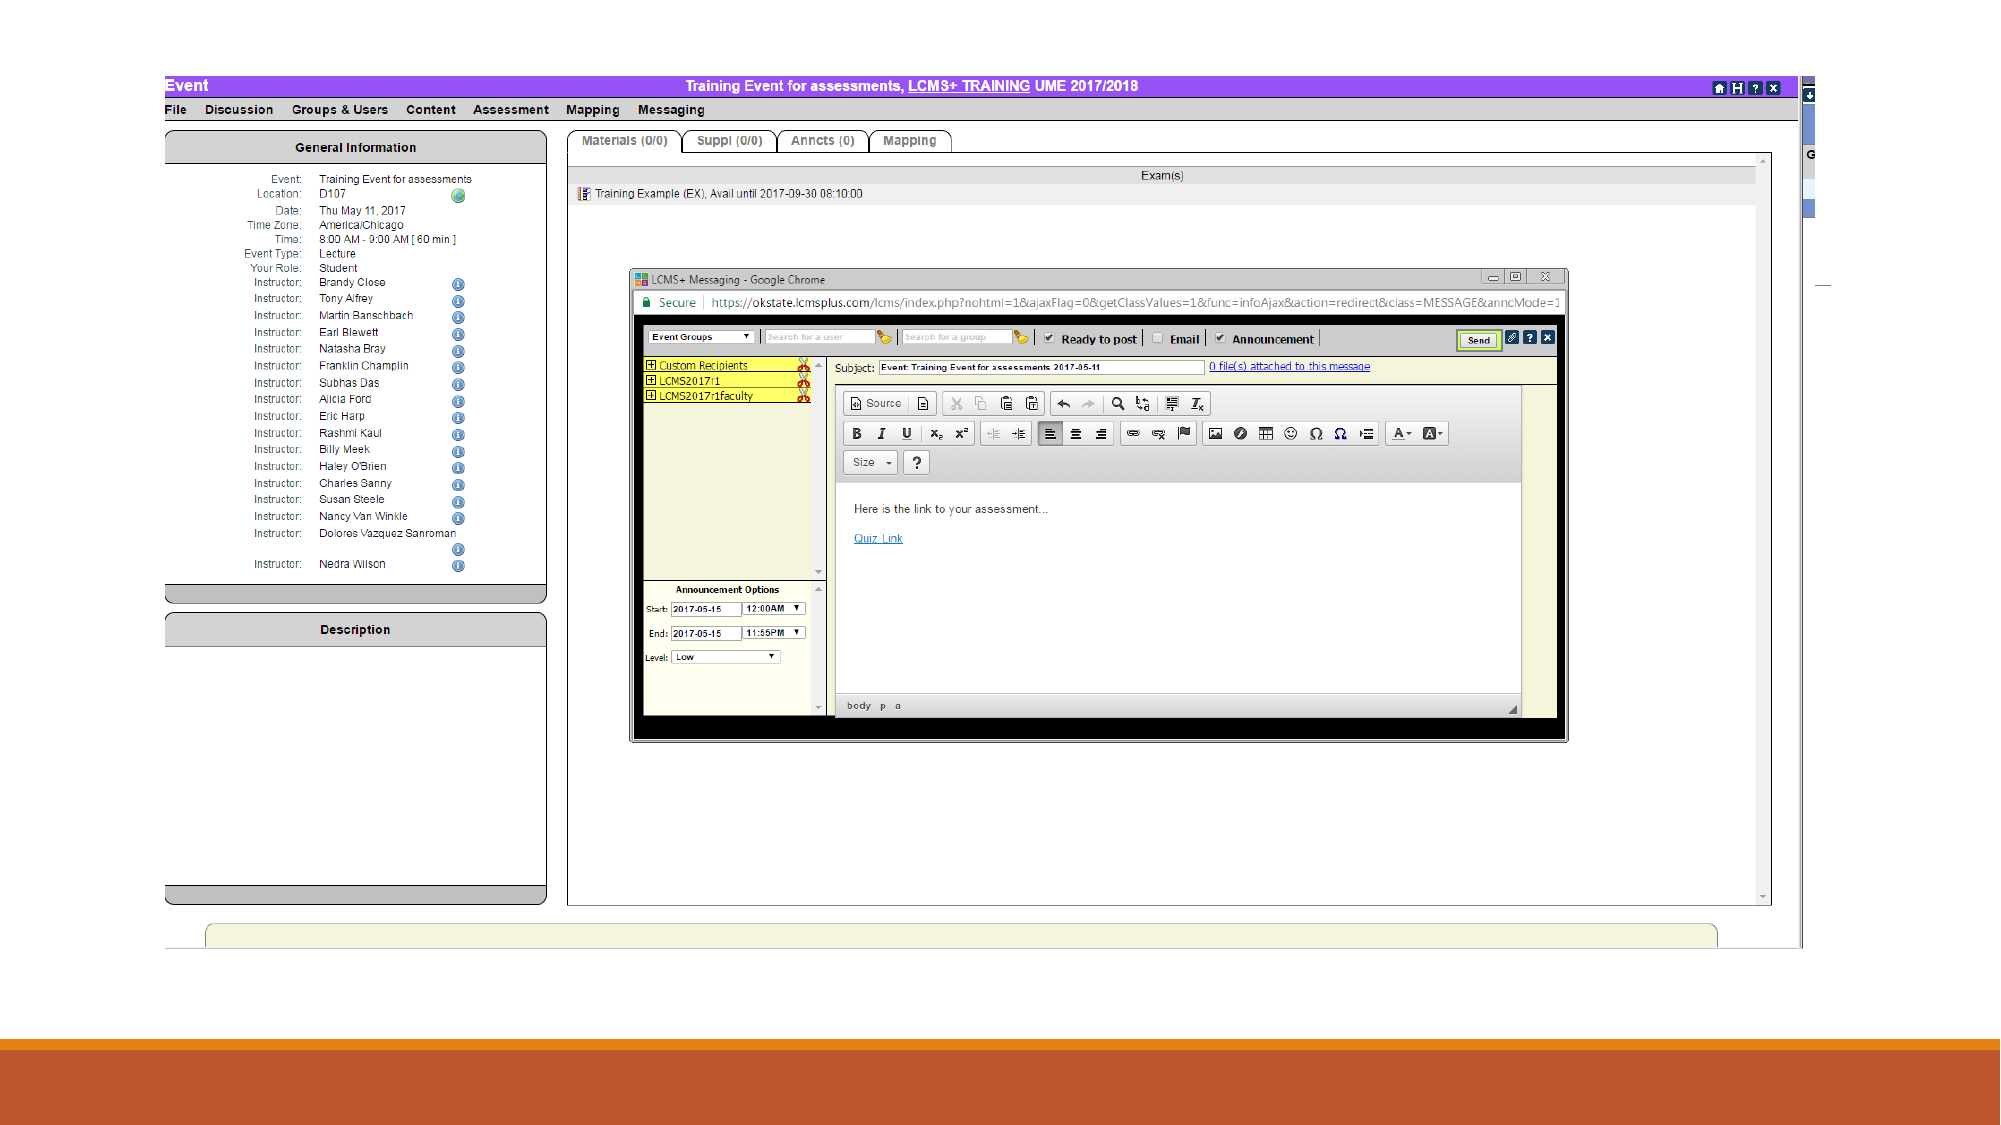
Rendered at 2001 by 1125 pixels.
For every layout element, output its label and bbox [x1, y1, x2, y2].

picture [164, 75, 1816, 949]
